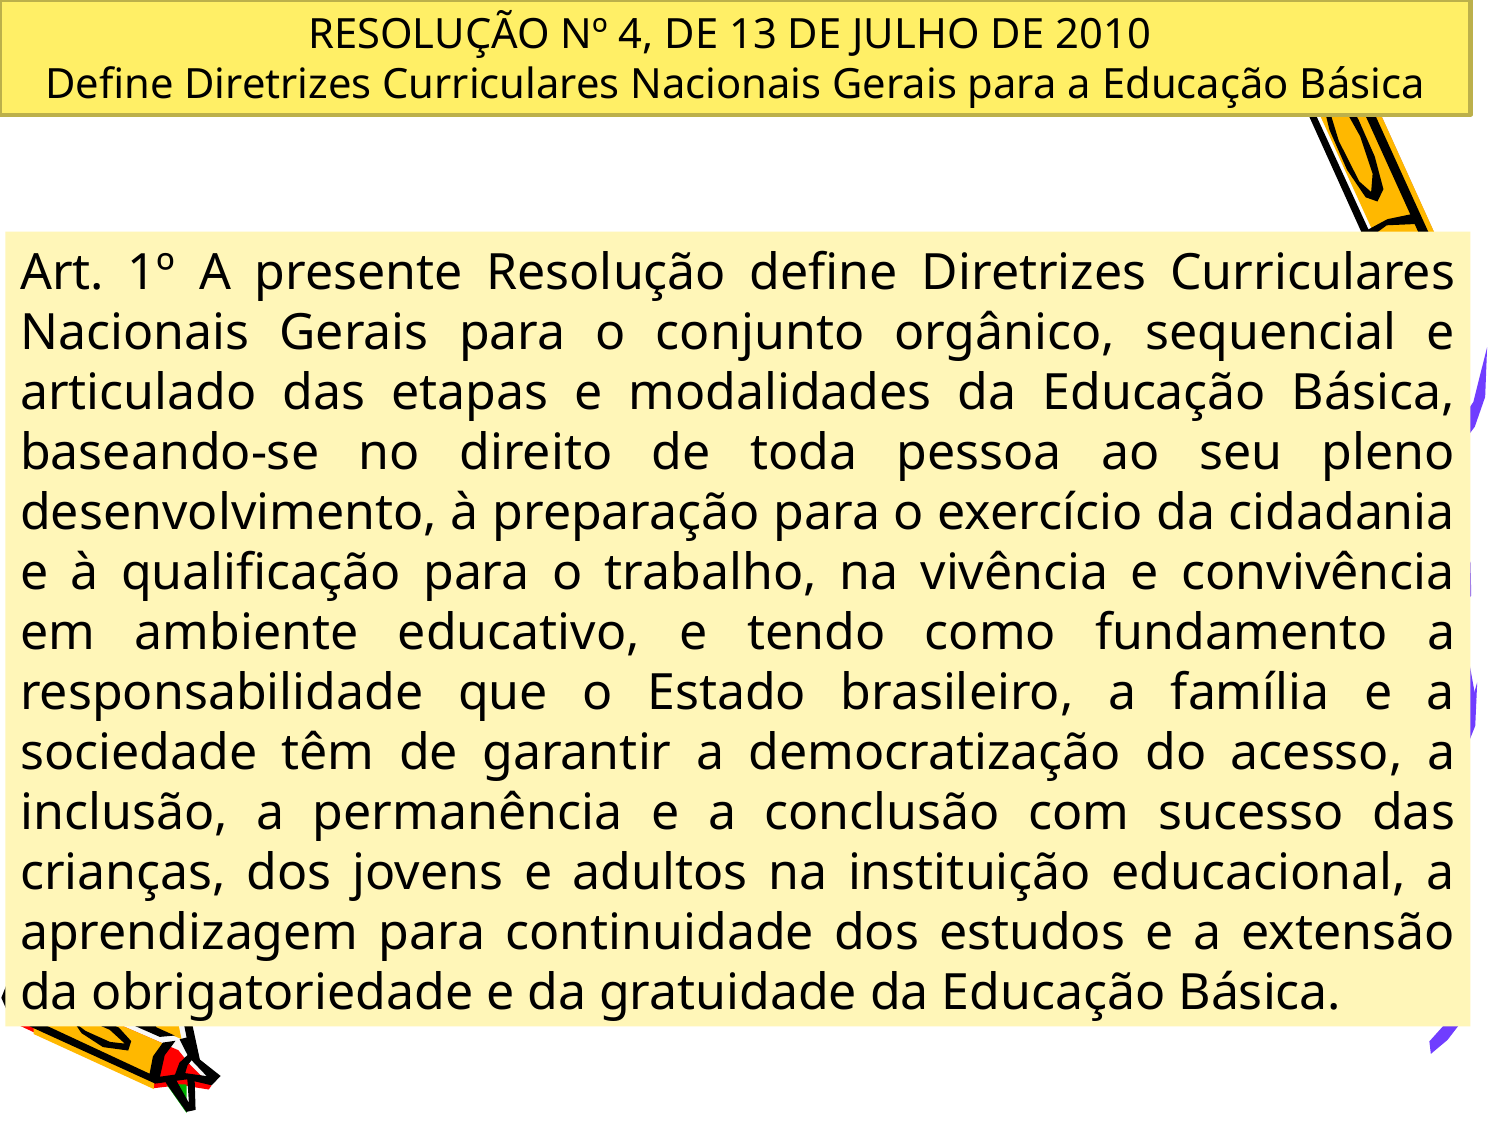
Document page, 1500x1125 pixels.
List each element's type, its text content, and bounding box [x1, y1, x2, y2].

text_box RESOLUÇÃO Nº 4, DE 13 DE JULHO DE 2010 Define Diretrizes Curriculares Nacionais Gerais para a Educação Básica [0, 0, 1473, 117]
text_box Art. 1º A presente Resolução define Diretrizes Curriculares Nacionais Gerais para o conjunto orgânico, sequencial e articulado das etapas e modalidades da Educação Básica, baseando-se no direito de toda pessoa ao seu pleno desenvolvimento, à preparação para o exercício da cidadania e à qualificação para o trabalho, na vivência e convivência em ambiente educativo, e tendo como fundamento a responsabilidade que o Estado brasileiro, a família e a sociedade têm de garantir a democratização do acesso, a inclusão, a permanência e a conclusão com sucesso das crianças, dos jovens e adultos na instituição educacional, a aprendizagem para continuidade dos estudos e a extensão da obrigatoriedade e da gratuidade da Educação Básica. [5, 231, 1471, 1027]
